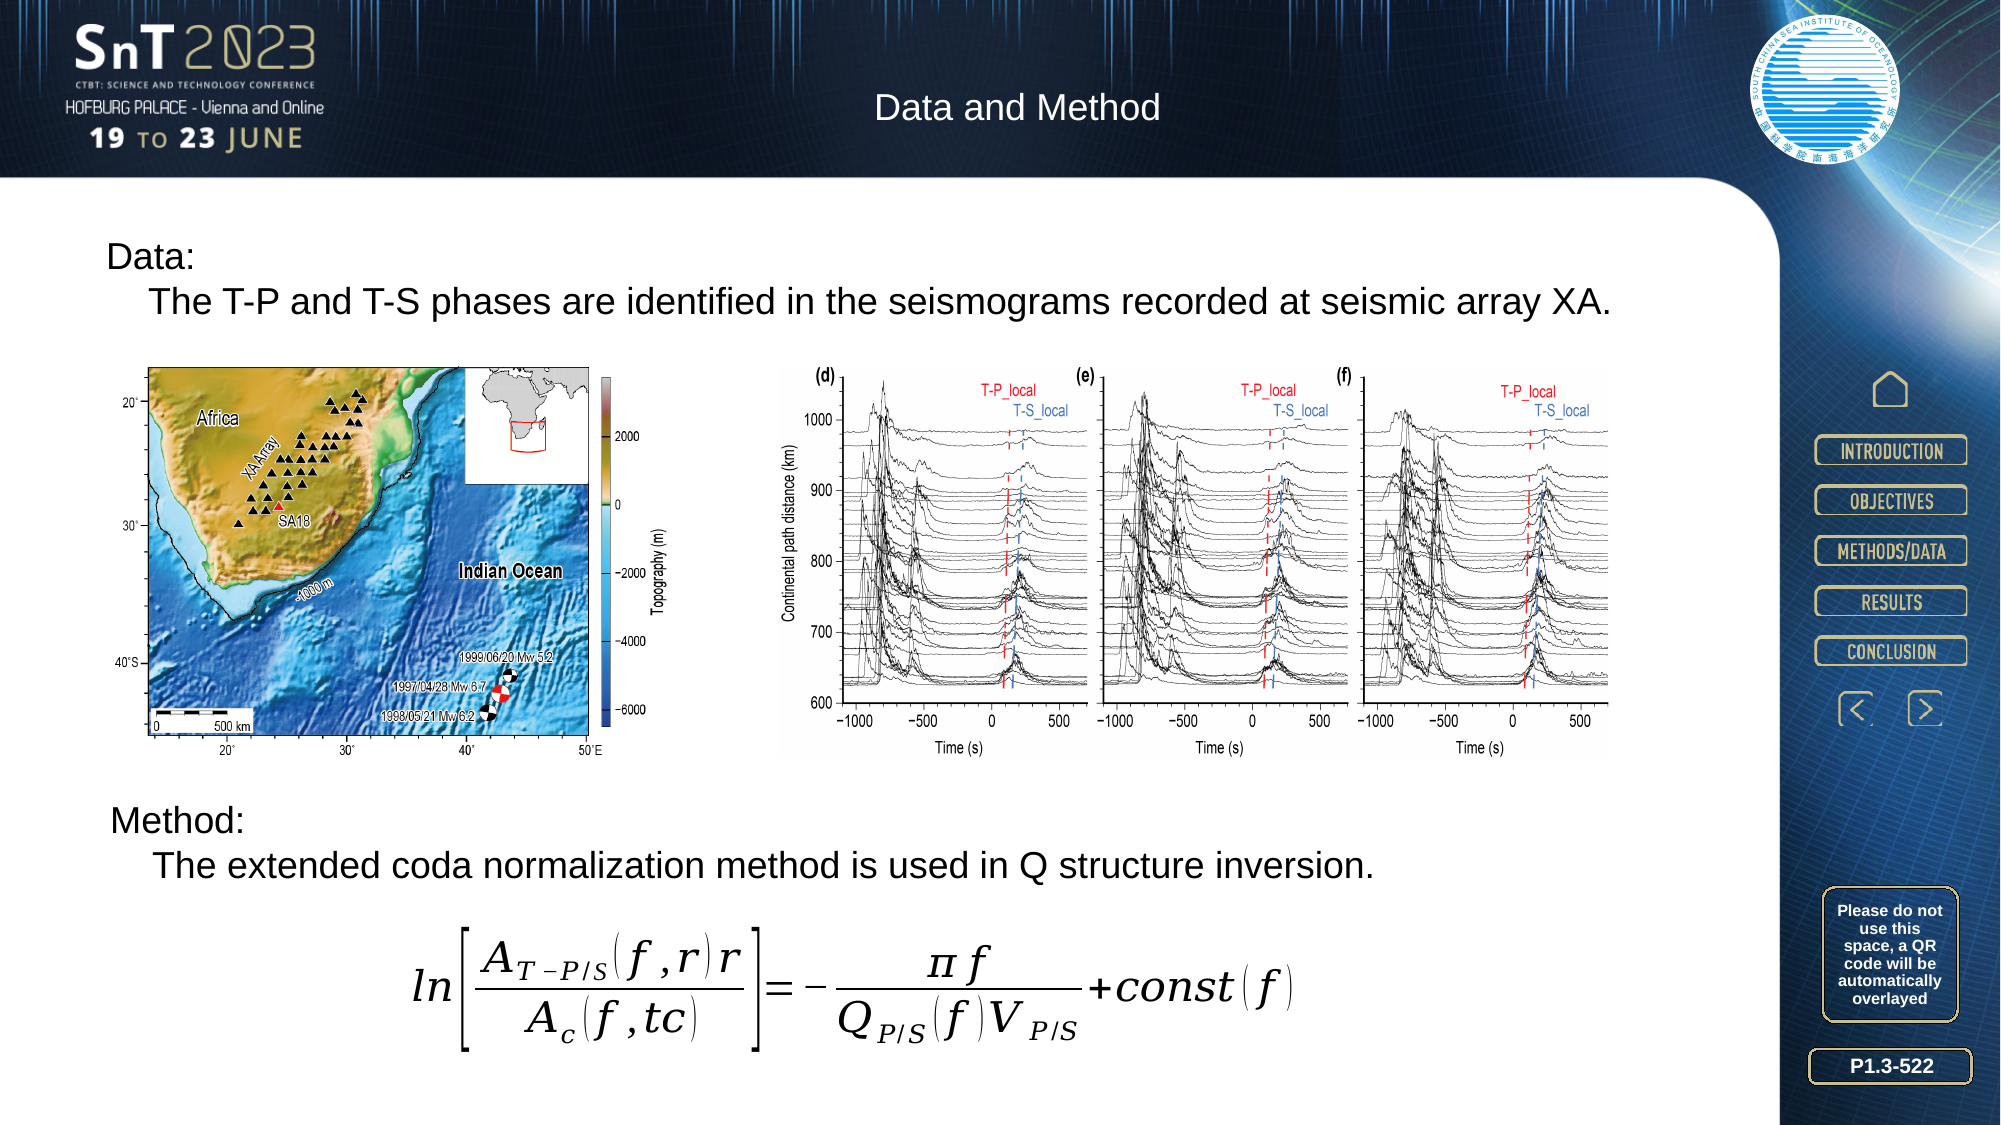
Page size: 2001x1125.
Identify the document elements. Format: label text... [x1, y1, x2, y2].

picture [0, 0, 2001, 1125]
text_box Data and Method [359, 43, 1676, 136]
text_box Method: The extended coda normalization method is used in Q structure inversion. [95, 788, 1391, 894]
text_box Please do not use this space, a QR code will be automatically overlayed [1821, 894, 1959, 1017]
text_box Data: The T-P and T-S phases are identified in the seismograms recorded at seismic array XA. [91, 224, 1628, 330]
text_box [1751, 15, 1899, 164]
text_box P1.3-522 [1824, 1047, 1960, 1086]
